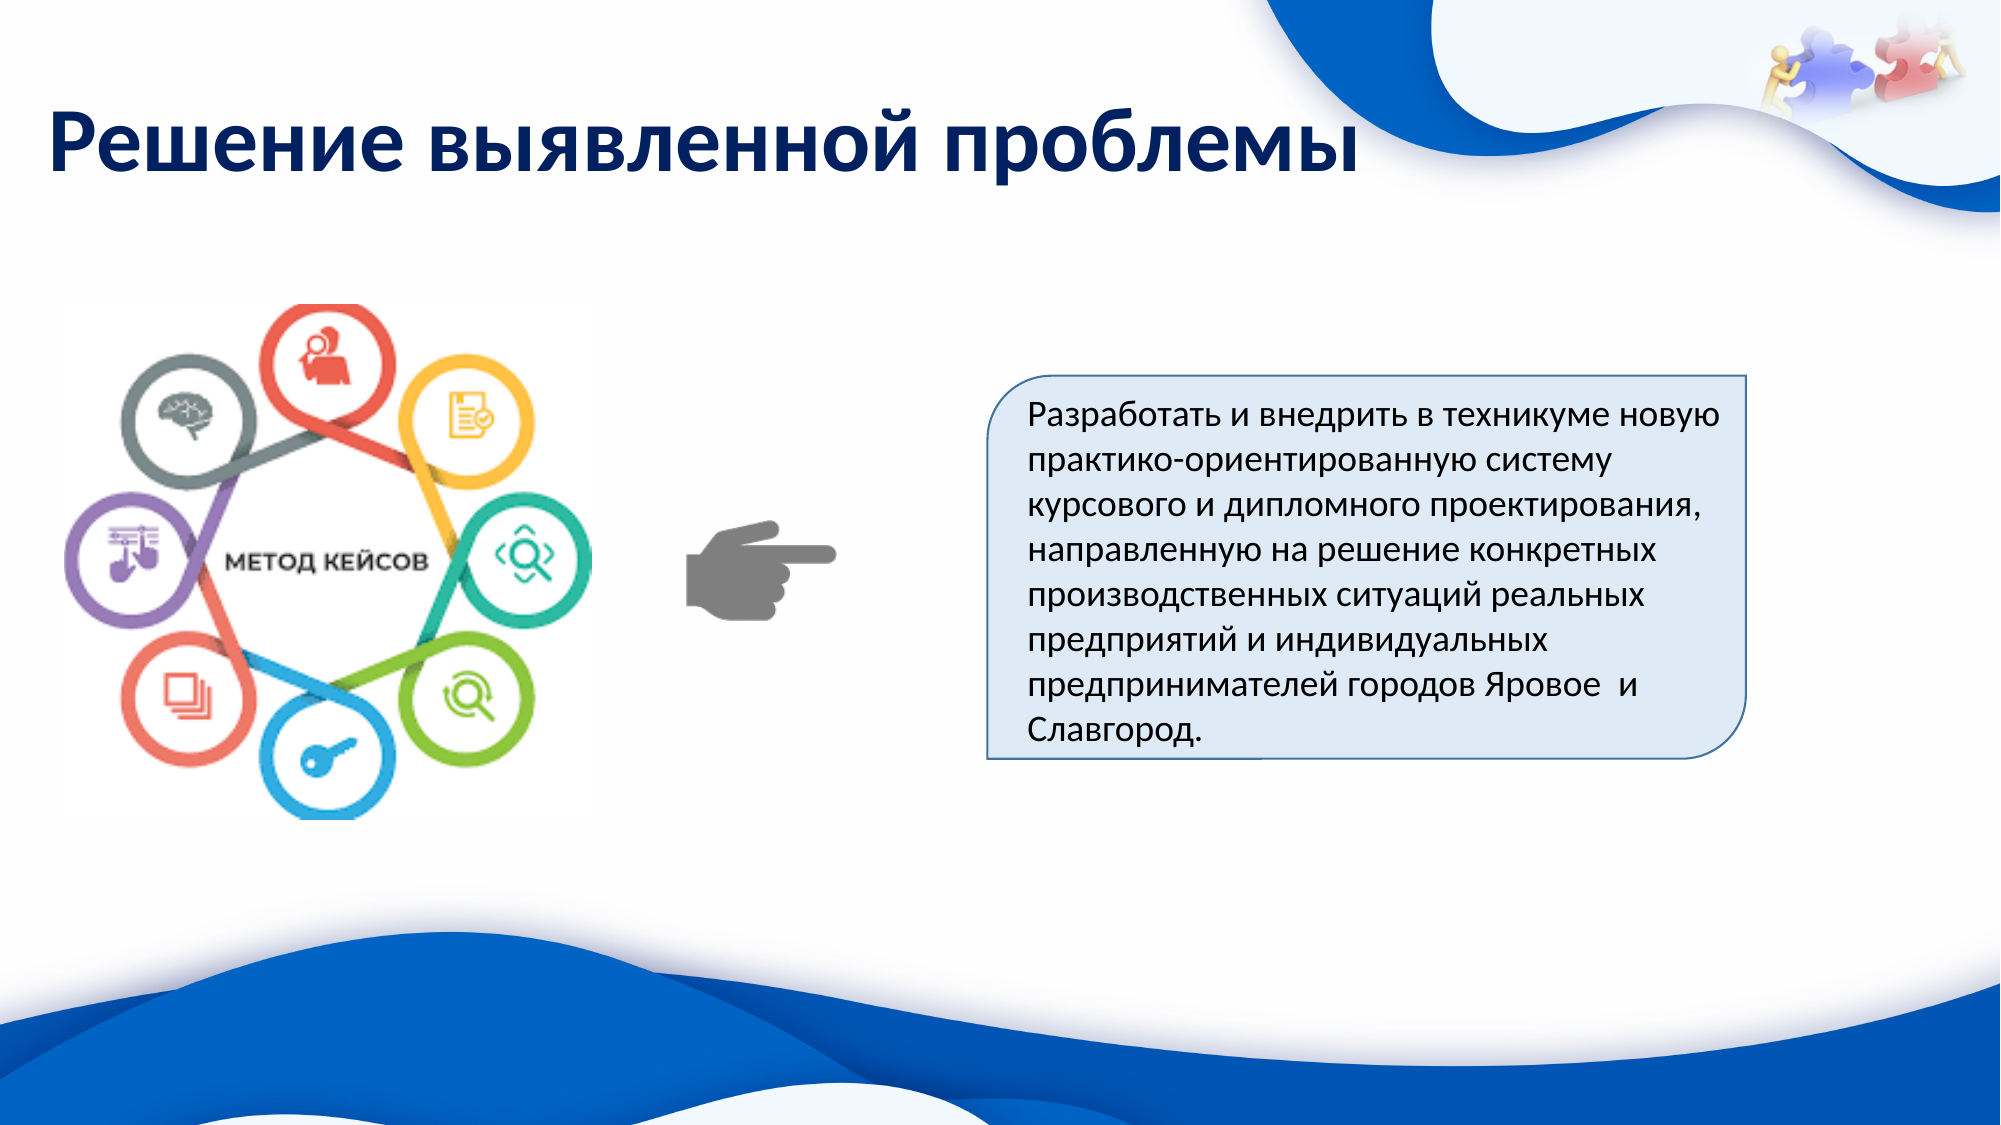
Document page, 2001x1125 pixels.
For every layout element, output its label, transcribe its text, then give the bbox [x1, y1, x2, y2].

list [64, 304, 592, 821]
picture [0, 0, 2000, 1125]
text_box [987, 389, 1701, 759]
text_box Разработать и внедрить в техникуме новую практико-ориентированную систему курсового и дипломного проектирования, направленную на решение конкретных производственных ситуаций реальных предприятий и индивидуальных предпринимателей городов Яровое и Славгород. [1012, 381, 1763, 756]
title Решение выявленной проблемы [33, 32, 1759, 251]
text_box [1025, 375, 1746, 381]
